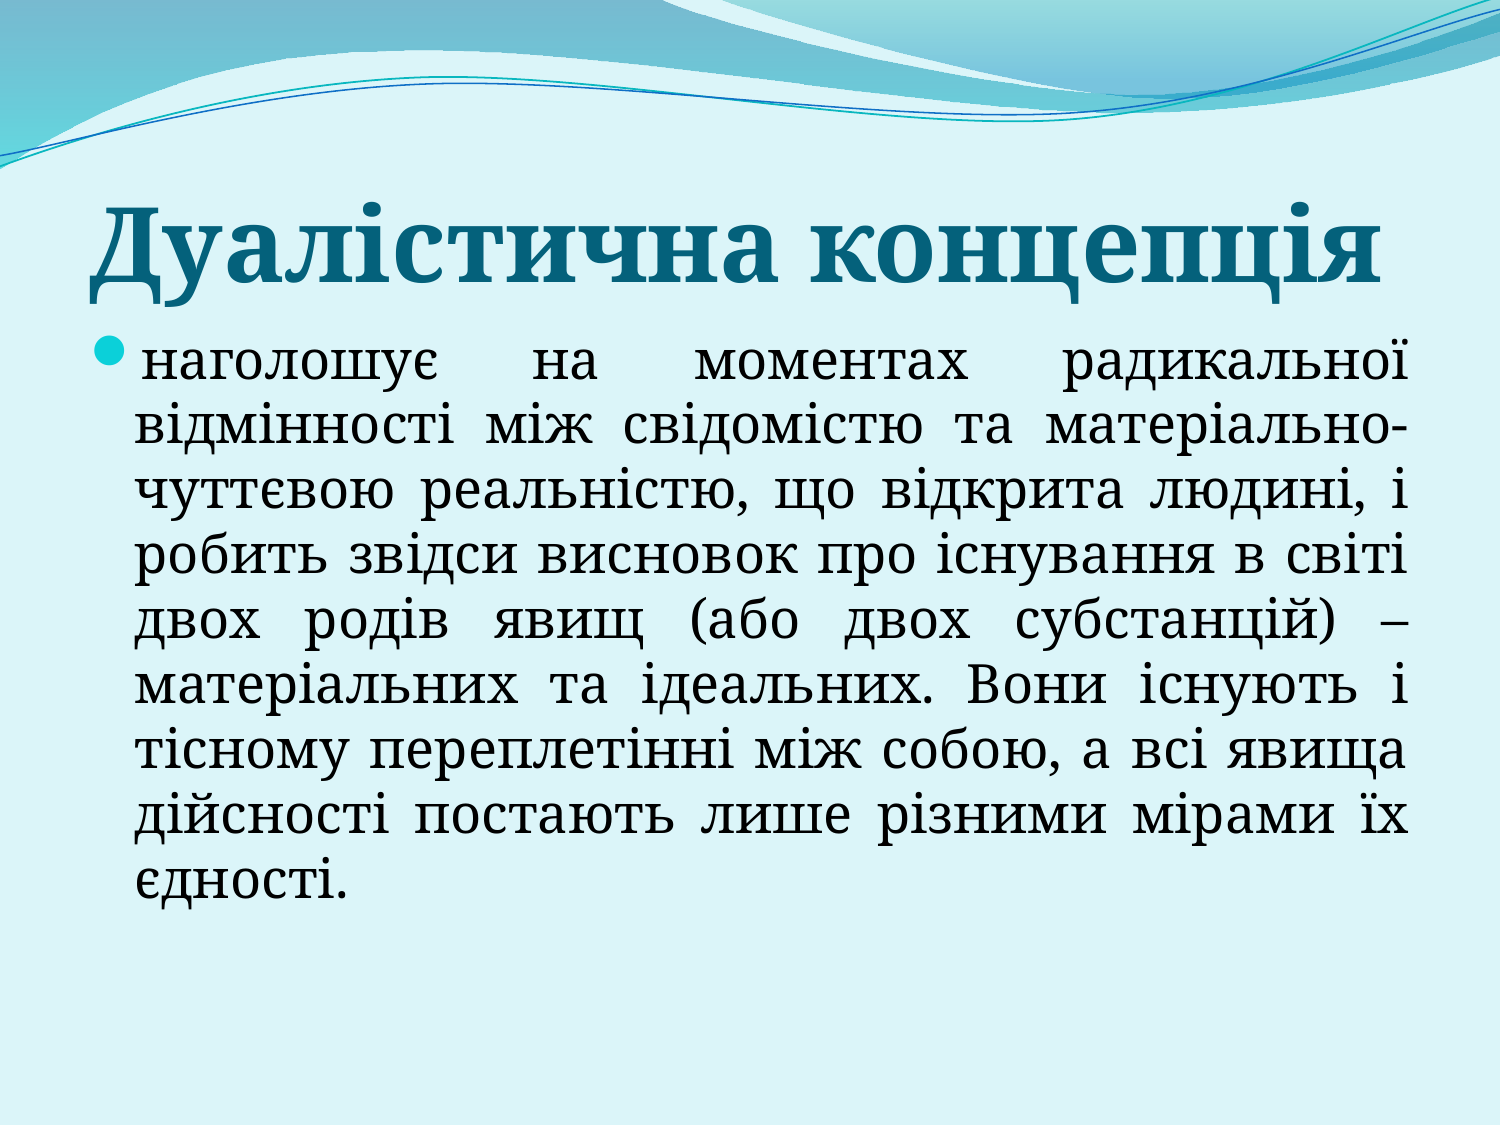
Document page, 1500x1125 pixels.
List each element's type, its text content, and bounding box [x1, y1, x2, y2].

title Дуалістична концепція [74, 115, 1426, 304]
list наголошує на моментах радикальної відмінності між свідомістю та матеріально-чуттєвою реальністю, що відкрита людині, і робить звідси висновок про існування в світі двох родів явищ (або двох субстанцій) – матеріальних та ідеальних. Вони існують і тісному переплетінні між собою, а всі явища дійсності постають лише різними мірами їх єдності. [74, 317, 1426, 1038]
